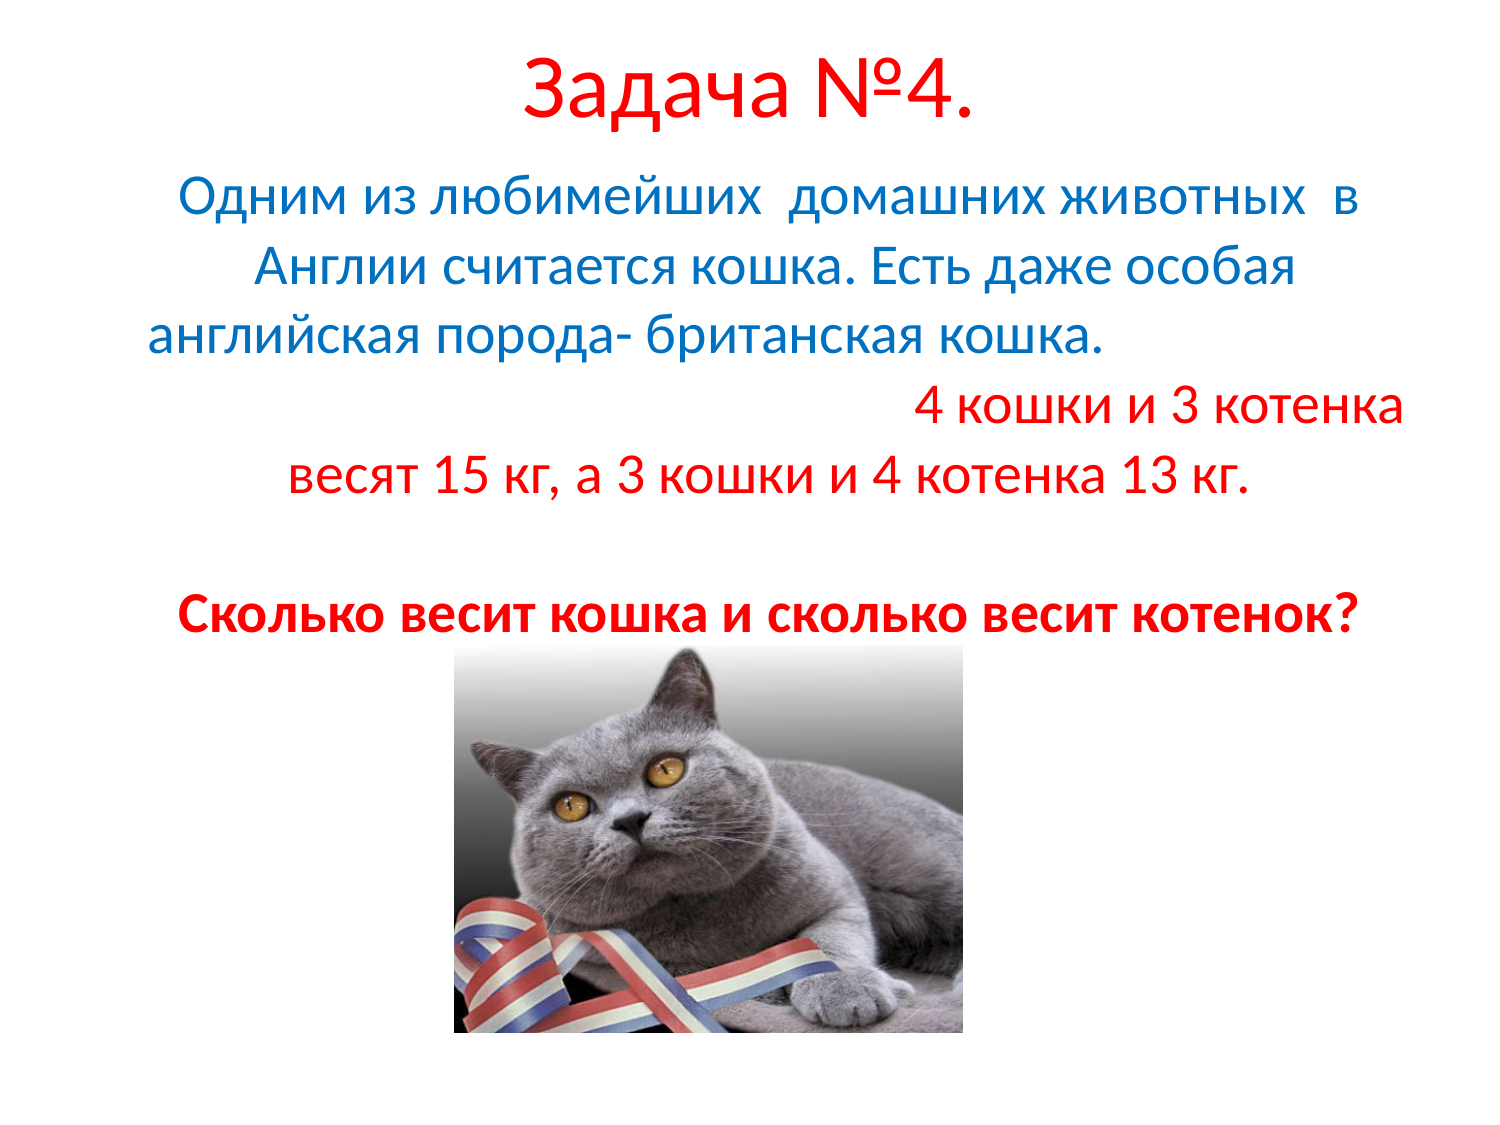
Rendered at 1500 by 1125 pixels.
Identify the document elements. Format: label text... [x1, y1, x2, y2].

list Одним из любимейших домашних животных в Англии считается кошка. Есть даже особая английская порода- британская кошка. 4 кошки и 3 котенка весят 15 кг, а 3 кошки и 4 котенка 13 кг. Сколько весит кошка и сколько весит котенок? [75, 149, 1425, 657]
picture [454, 644, 963, 1033]
title Задача №4. [75, 0, 1425, 149]
